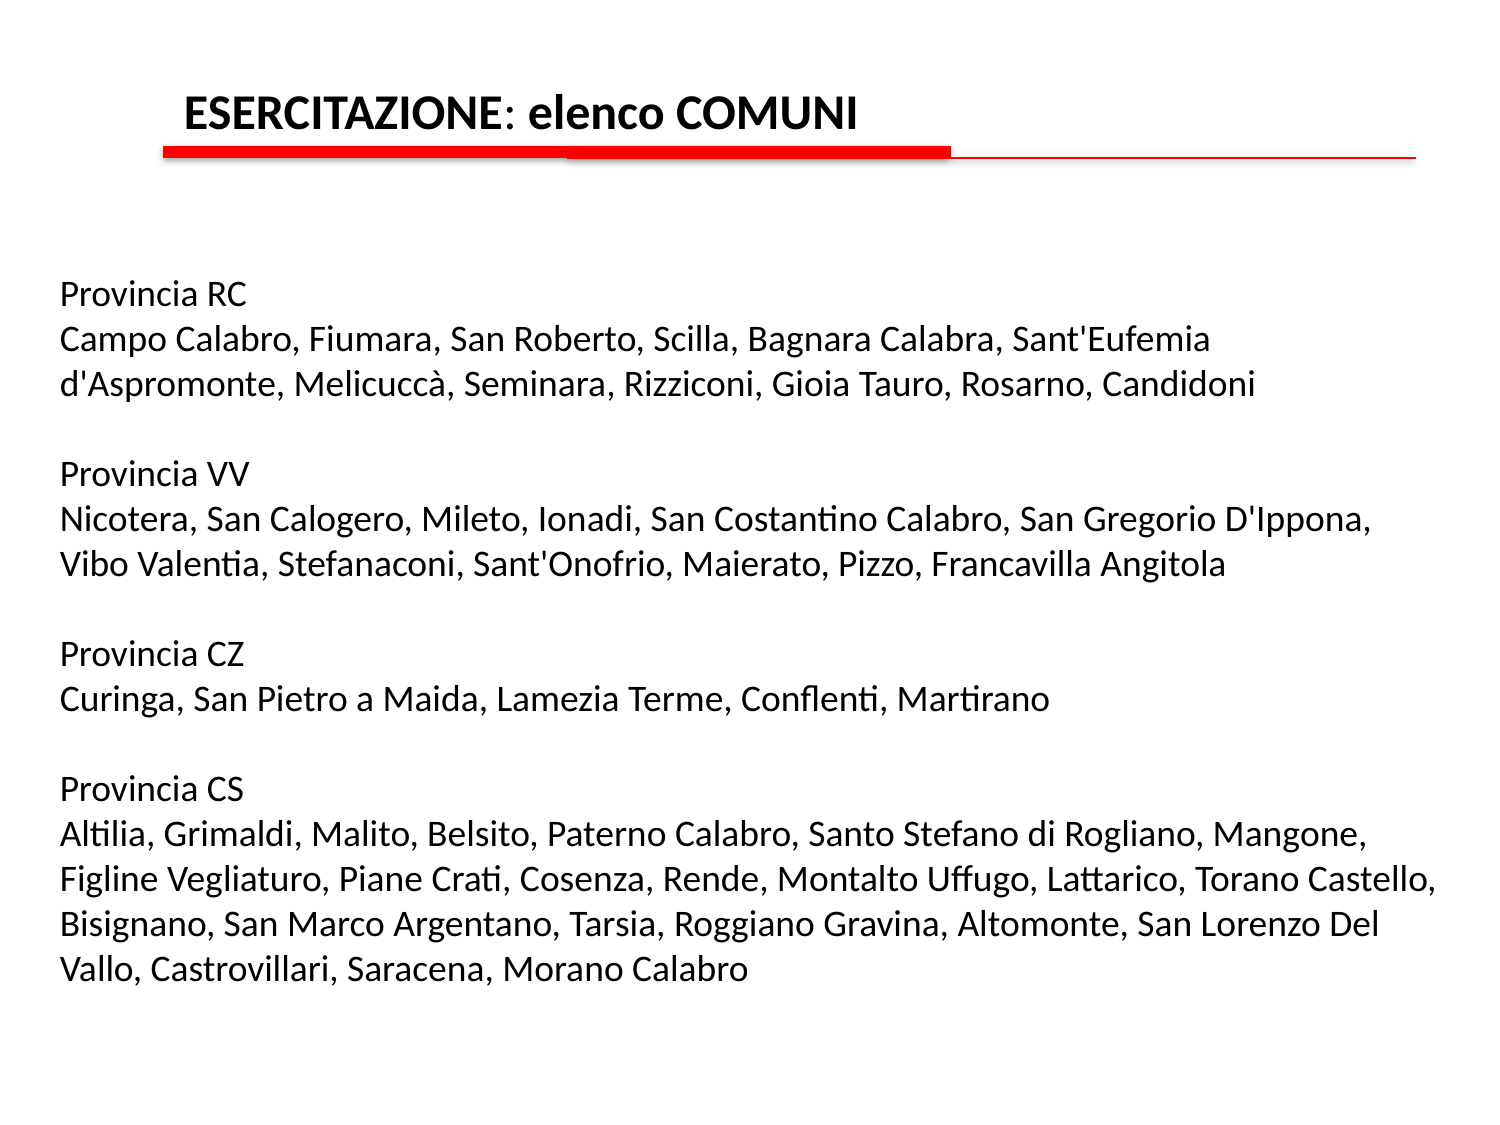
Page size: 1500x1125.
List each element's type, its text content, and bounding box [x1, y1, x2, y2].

text_box ESERCITAZIONE: elenco COMUNI [169, 72, 874, 147]
text_box Provincia RC Campo Calabro, Fiumara, San Roberto, Scilla, Bagnara Calabra, Sant'Eufemia d'Aspromonte, Melicuccà, Seminara, Rizziconi, Gioia Tauro, Rosarno, Candidoni Provincia VV Nicotera, San Calogero, Mileto, Ionadi, San Costantino Calabro, San Gregorio D'Ippona, Vibo Valentia, Stefanaconi, Sant'Onofrio, Maierato, Pizzo, Francavilla Angitola Provincia CZ Curinga, San Pietro a Maida, Lamezia Terme, Conflenti, Martirano Provincia CS Altilia, Grimaldi, Malito, Belsito, Paterno Calabro, Santo Stefano di Rogliano, Mangone, Figline Vegliaturo, Piane Crati, Cosenza, Rende, Montalto Uffugo, Lattarico, Torano Castello, Bisignano, San Marco Argentano, Tarsia, Roggiano Gravina, Altomonte, San Lorenzo Del Vallo, Castrovillari, Saracena, Morano Calabro [44, 262, 1455, 997]
